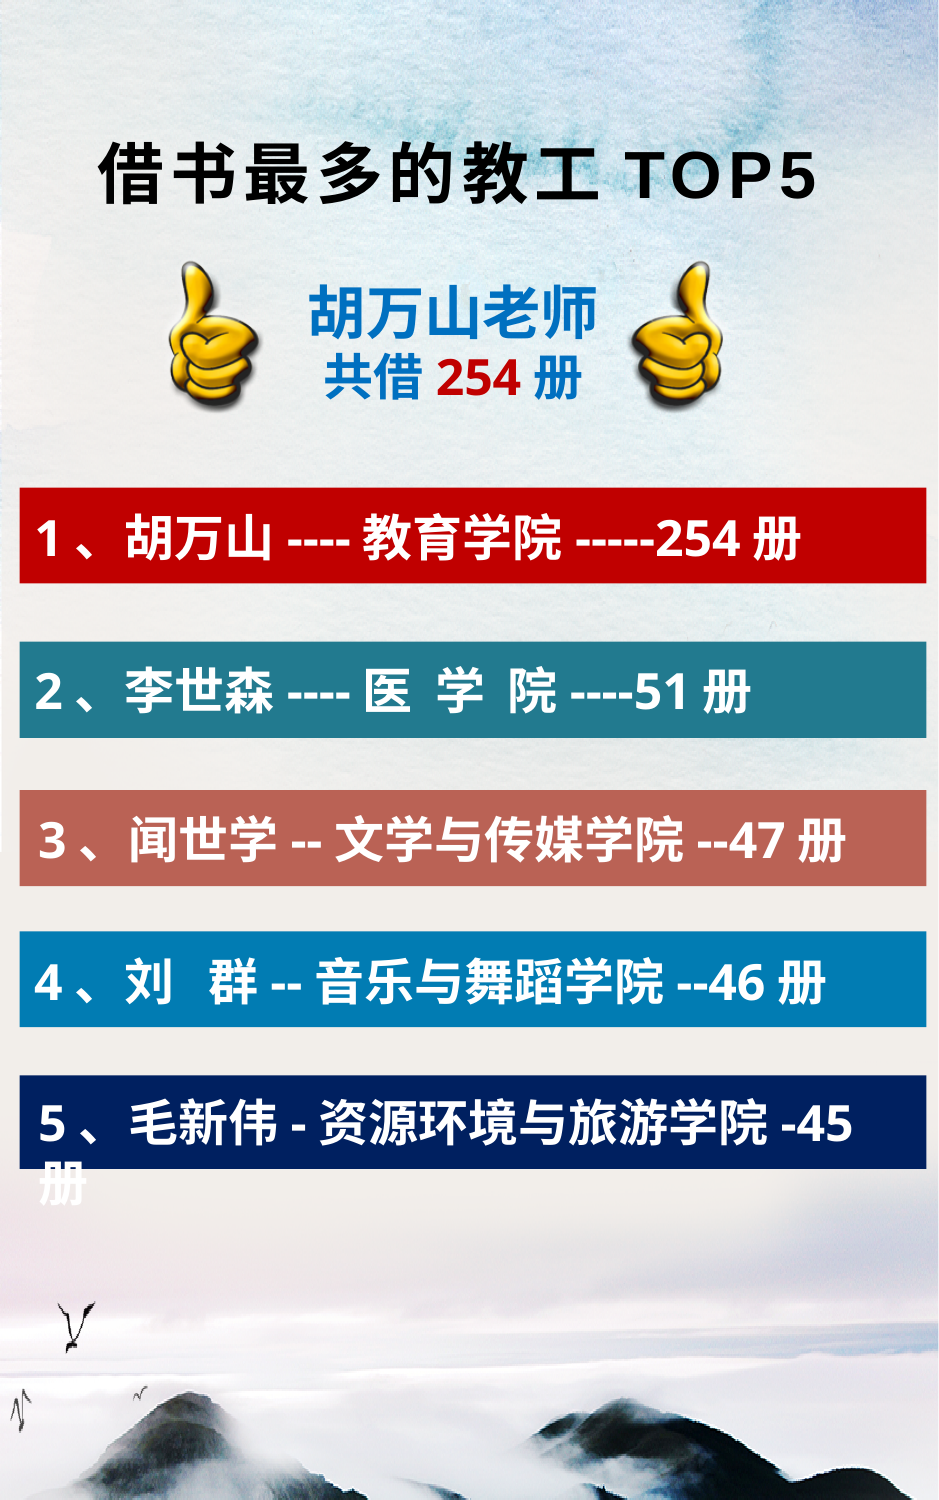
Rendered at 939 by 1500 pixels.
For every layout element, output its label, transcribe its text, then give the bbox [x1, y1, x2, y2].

text_box 4、刘 群--音乐与舞蹈学院--46册 [19, 943, 927, 1018]
text_box 1、胡万山----教育学院-----254册 [19, 499, 927, 575]
text_box 5、毛新伟-资源环境与旅游学院-45册 [23, 1084, 927, 1219]
text_box 2、李世森----医 学 院----51册 [19, 652, 870, 727]
text_box [19, 641, 927, 738]
text_box 3、闻世学--文学与传媒学院--47册 [23, 800, 870, 876]
text_box [19, 575, 927, 584]
picture [0, 0, 939, 1500]
text_box [19, 790, 927, 887]
text_box 借书最多的教工TOP5 [92, 129, 927, 215]
text_box [19, 487, 927, 499]
text_box 胡万山老师共借254册 [279, 268, 611, 414]
text_box [19, 931, 927, 943]
text_box [19, 1075, 927, 1169]
text_box [19, 1018, 927, 1028]
